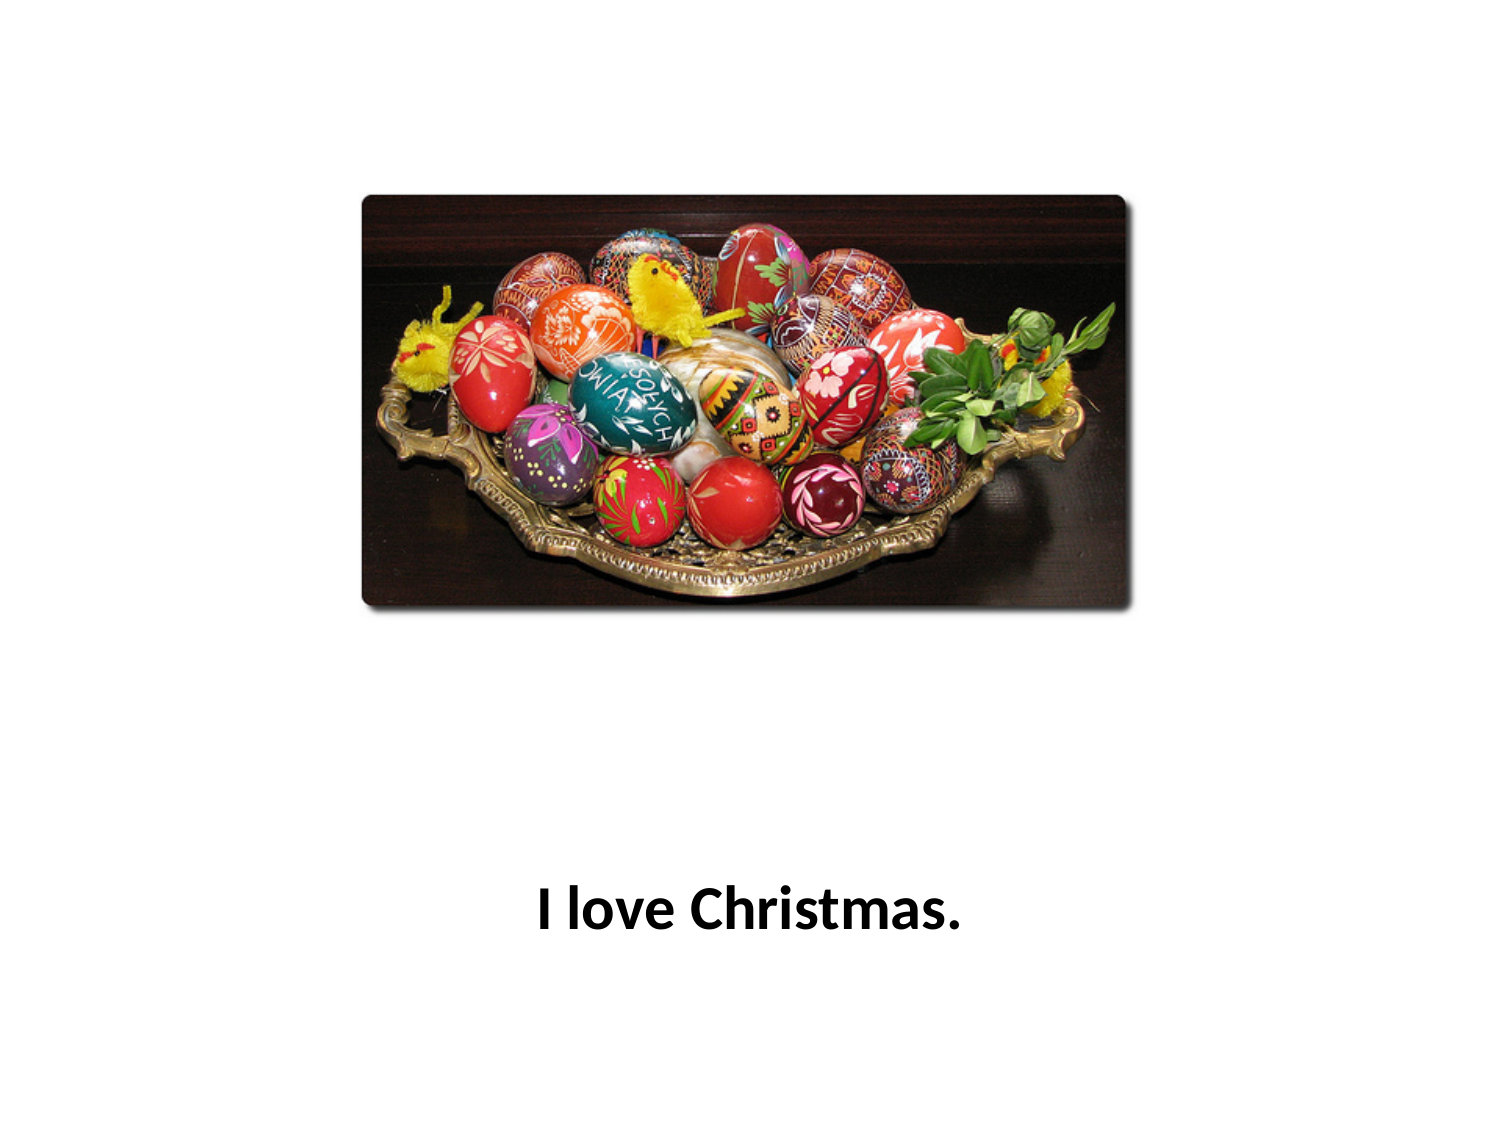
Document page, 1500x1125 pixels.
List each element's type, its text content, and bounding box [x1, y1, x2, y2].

picture [359, 191, 1141, 621]
text_box I love Christmas. [0, 859, 1500, 950]
